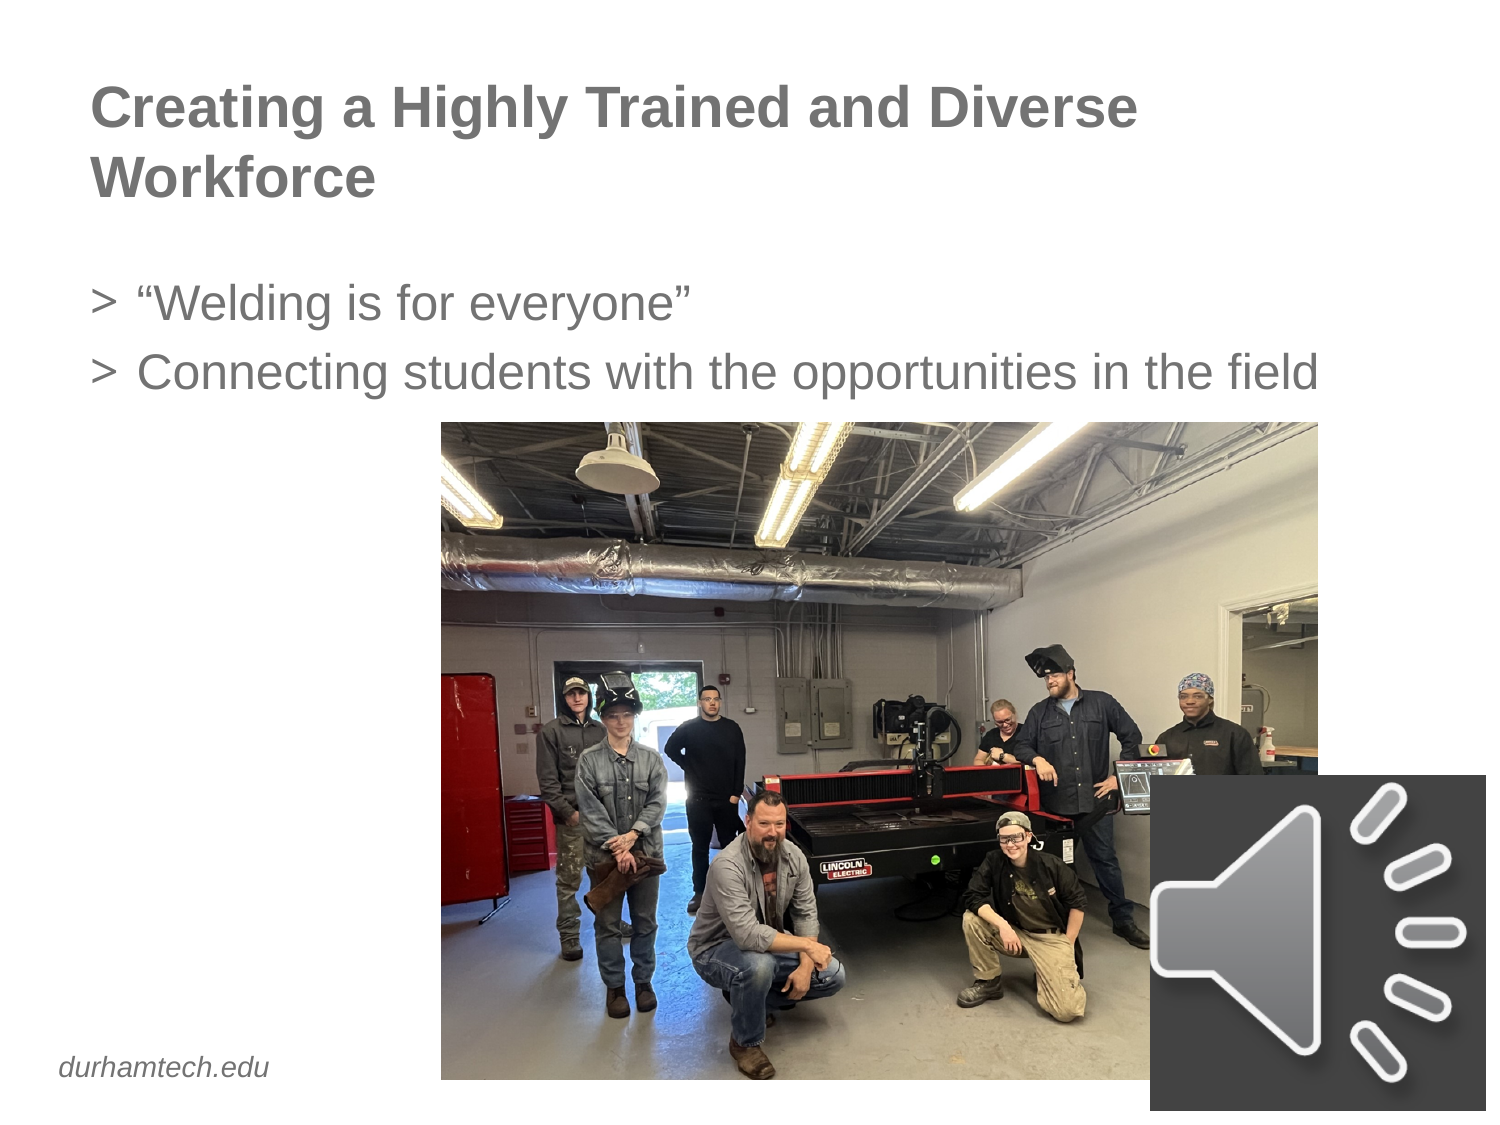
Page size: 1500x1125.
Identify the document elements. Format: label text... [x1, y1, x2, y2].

picture [441, 422, 1487, 1112]
title Creating a Highly Trained and Diverse Workforce [75, 45, 1425, 233]
list “Welding is for everyone” Connecting students with the opportunities in the field [75, 262, 1425, 1005]
